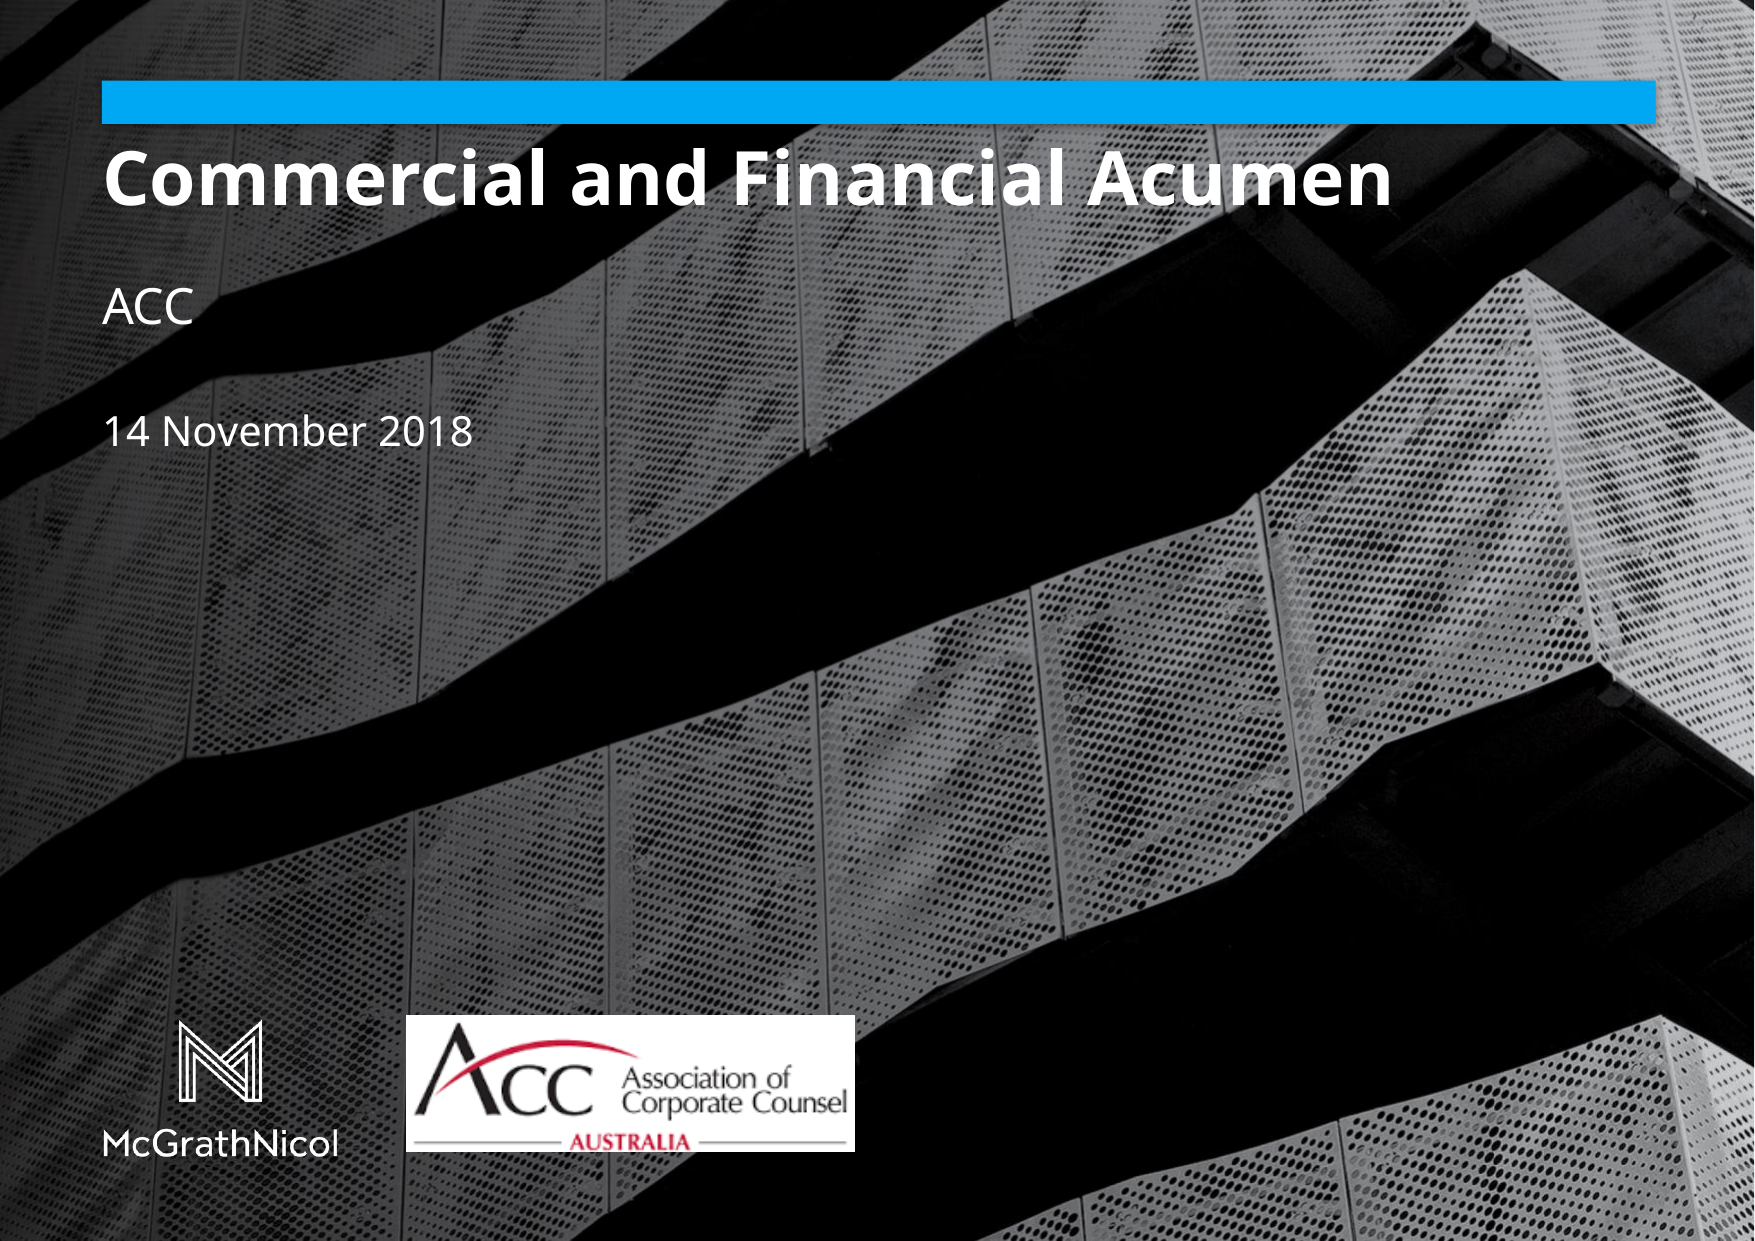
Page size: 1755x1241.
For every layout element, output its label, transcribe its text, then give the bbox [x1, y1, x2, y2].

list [405, 1014, 855, 1153]
list ACC [102, 274, 1656, 358]
list 14 November 2018 [102, 404, 734, 455]
picture [0, 0, 1755, 1241]
list Commercial and Financial Acumen [102, 148, 1656, 243]
